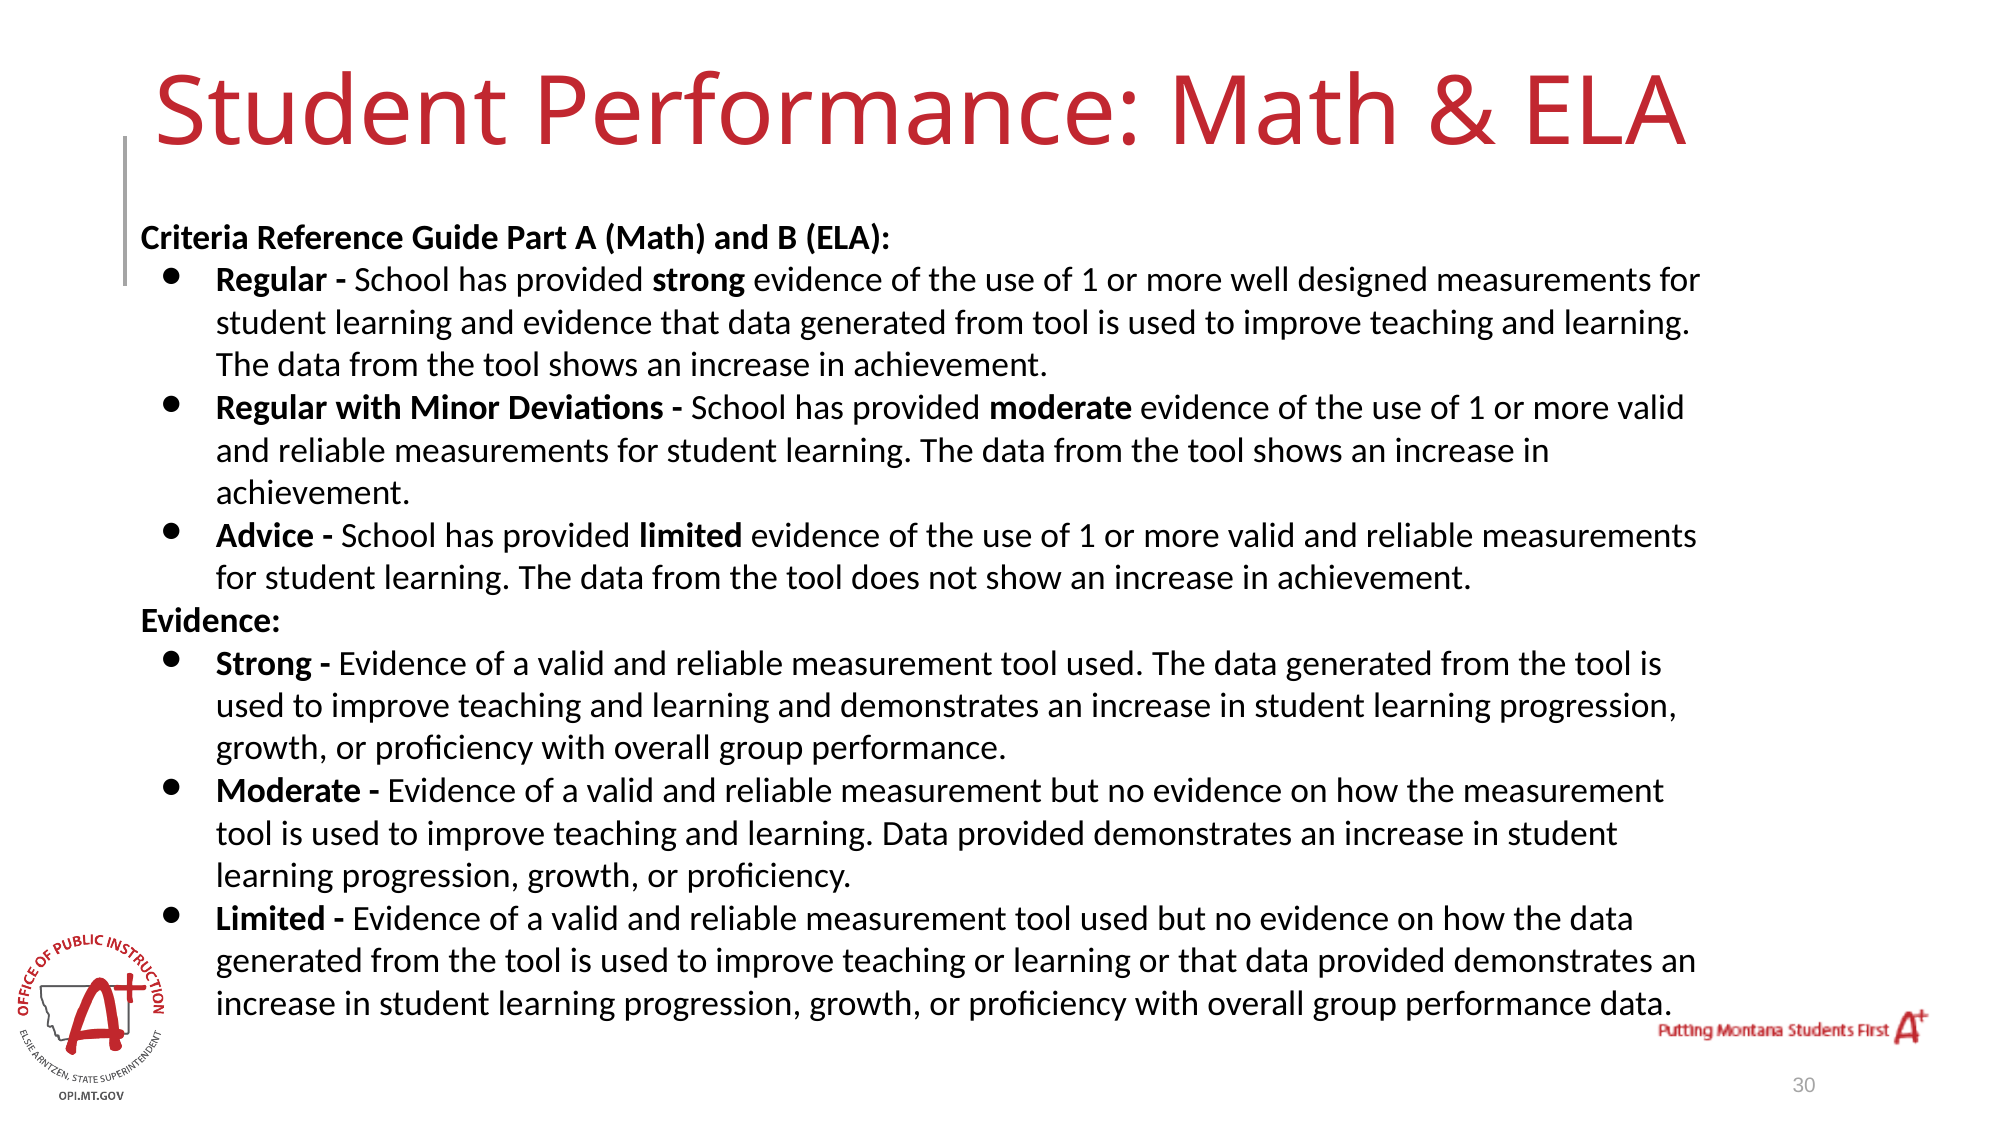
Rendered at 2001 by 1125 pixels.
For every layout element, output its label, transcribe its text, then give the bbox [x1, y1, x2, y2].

picture [1654, 999, 1938, 1054]
title Student Performance: Math & ELA [139, 41, 1734, 288]
list Criteria Reference Guide Part A (Math) and B (ELA): Regular - School has provided strong evidence of the use of 1 or more well designed measurements for student learning and evidence that data generated from tool is used to improve teaching and learning. The data from the tool shows an increase in achievement. Regular with Minor Deviations - School has provided moderate evidence of the use of 1 or more valid and reliable measurements for student learning. The data from the tool shows an increase in achievement. Advice - School has provided limited evidence of the use of 1 or more valid and reliable measurements for student learning. The data from the tool does not show an increase in achievement. Evidence: Strong - Evidence of a valid and reliable measurement tool used. The data generated from the tool is used to improve teaching and learning and demonstrates an increase in student learning progression, growth, or proficiency with overall group performance. Moderate - Evidence of a valid and reliable measurement but no evidence on how the measurement tool is used to improve teaching and learning. Data provided demonstrates an increase in student learning progression, growth, or proficiency. Limited - Evidence of a valid and reliable measurement tool used but no evidence on how the data generated from the tool is used to improve teaching or learning or that data provided demonstrates an increase in student learning progression, growth, or proficiency with overall group performance data. [133, 206, 1728, 1049]
slide_number 30 [1777, 1061, 1938, 1107]
picture [0, 931, 176, 1107]
